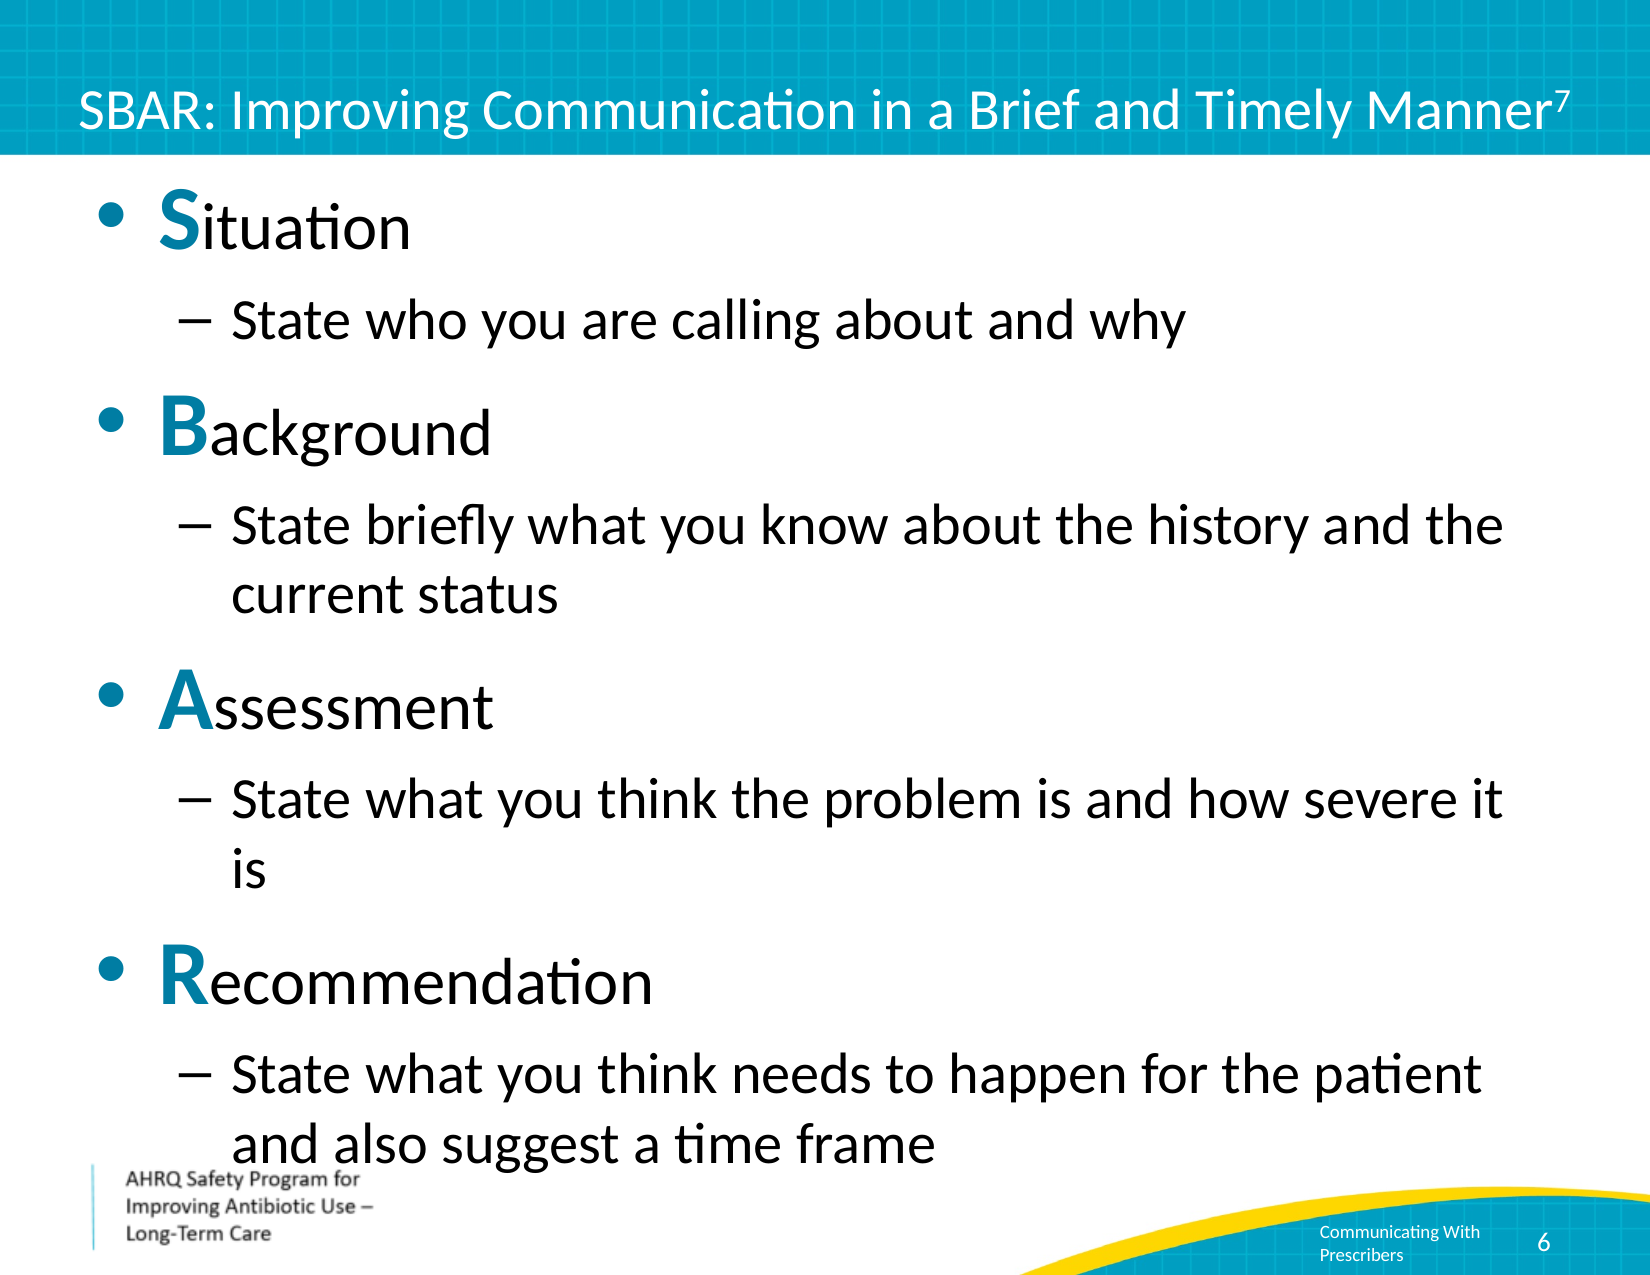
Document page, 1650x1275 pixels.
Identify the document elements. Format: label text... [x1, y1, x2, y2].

title SBAR: Improving Communication in a Brief and Timely Manner7 [0, 0, 1650, 150]
list Situation State who you are calling about and why Background State briefly what you know about the history and the current status Assessment State what you think the problem is and how severe it is Recommendation State what you think needs to happen for the patient and also suggest a time frame [78, 150, 1564, 1200]
slide_number 6 [1487, 1207, 1568, 1275]
picture [0, 150, 1650, 1275]
